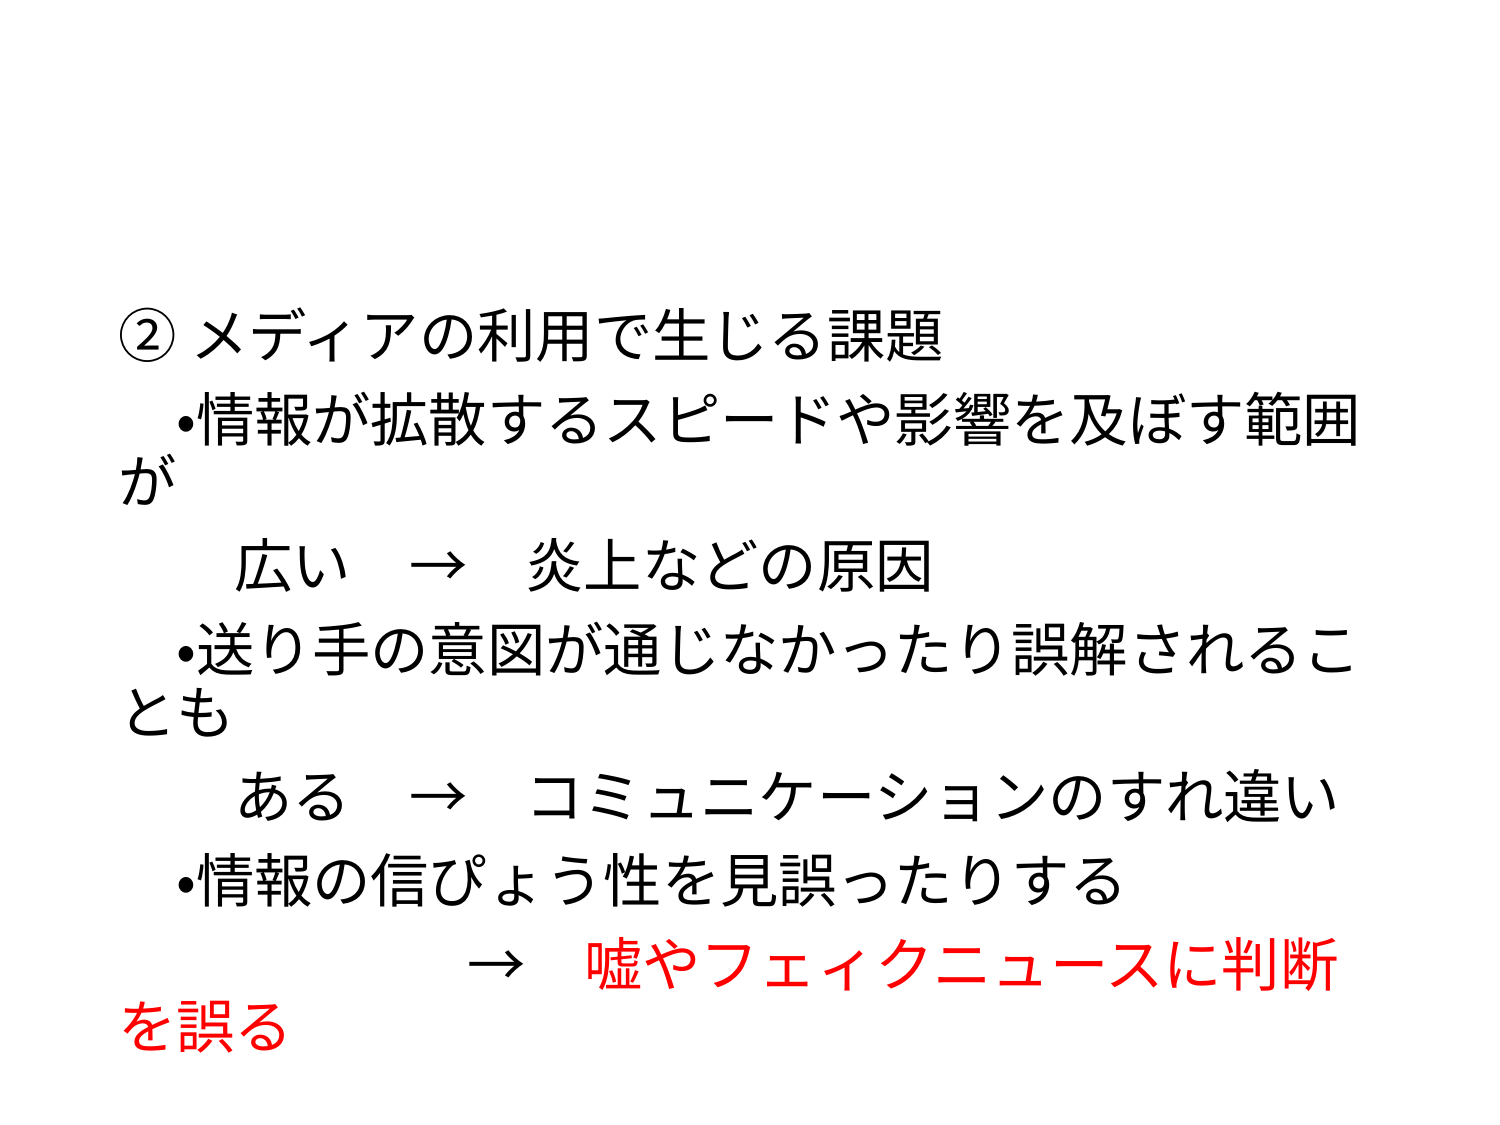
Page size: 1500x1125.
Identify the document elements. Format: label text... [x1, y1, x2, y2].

list ②メディアの利用で生じる課題 ・情報が拡散するスピードや影響を及ぼす範囲が 広い → 炎上などの原因 ・送り手の意図が通じなかったり誤解されることも ある → コミュニケーションのすれ違い ・情報の信ぴょう性を見誤ったりする → 嘘やフェィクニュースに判断を誤る [103, 299, 1397, 1014]
